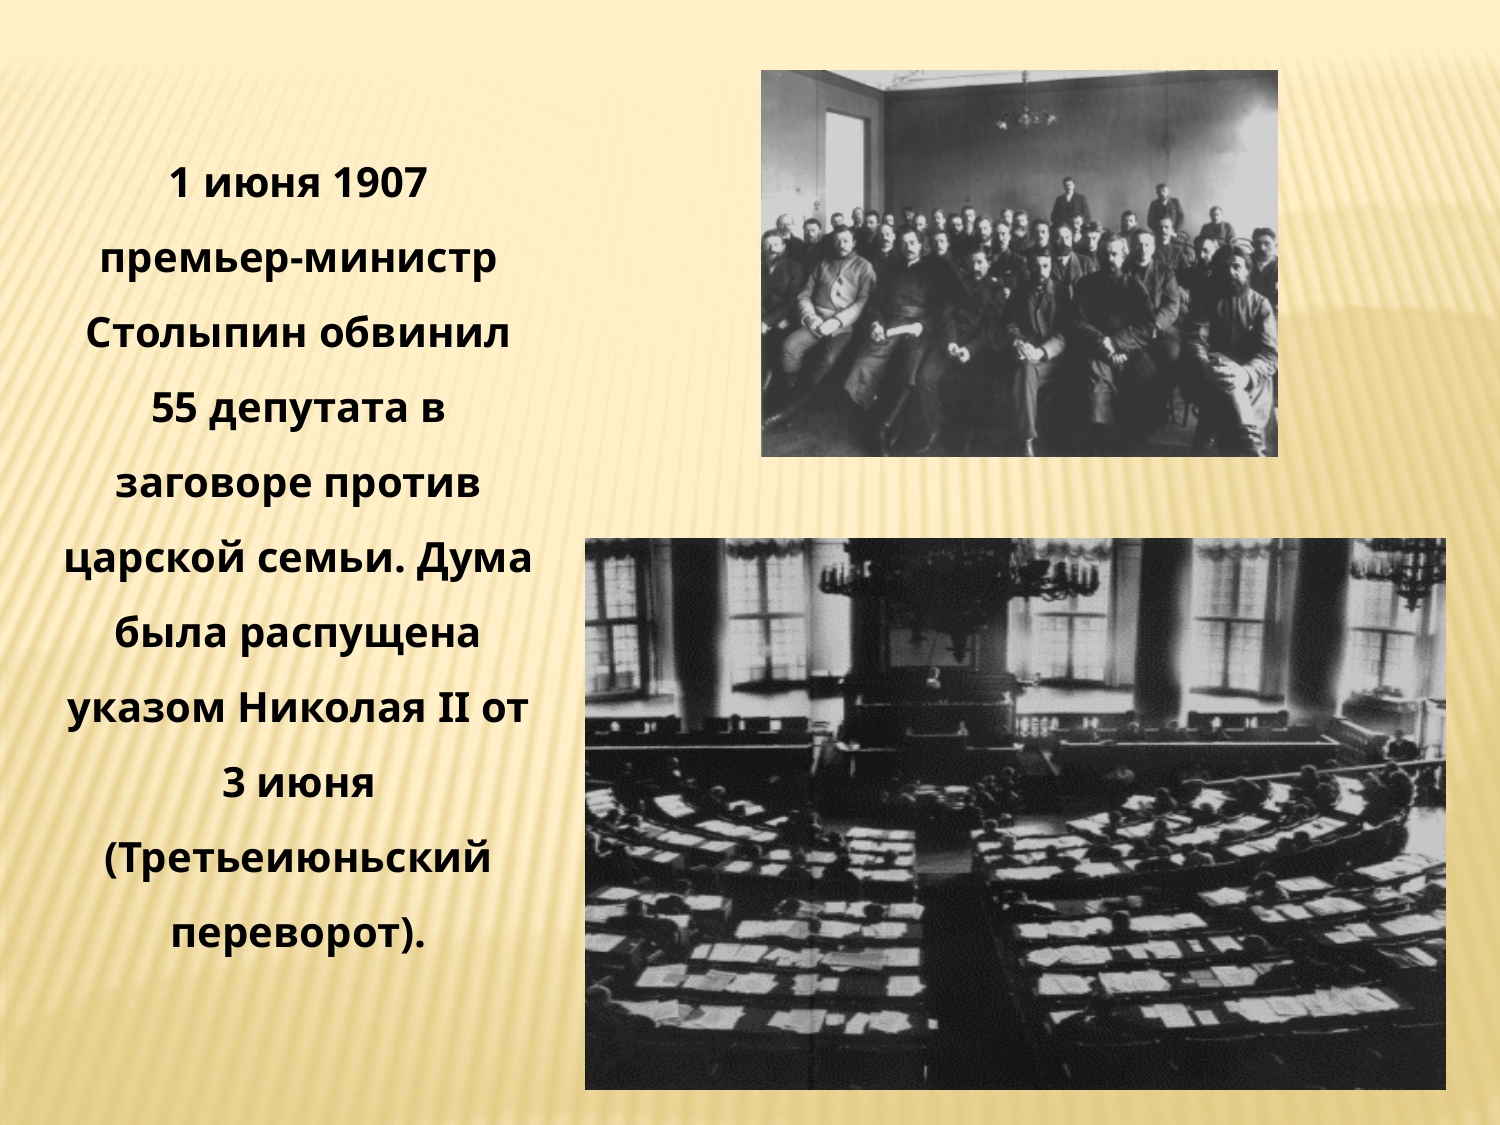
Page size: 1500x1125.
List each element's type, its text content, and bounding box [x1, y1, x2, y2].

text_box 1 июня 1907 премьер-министр Столыпин обвинил 55 депутата в заговоре против царской семьи. Дума была распущена указом Николая II от 3 июня (Третьеиюньский переворот). [46, 123, 551, 964]
picture [585, 538, 1446, 1091]
picture [761, 69, 1278, 458]
